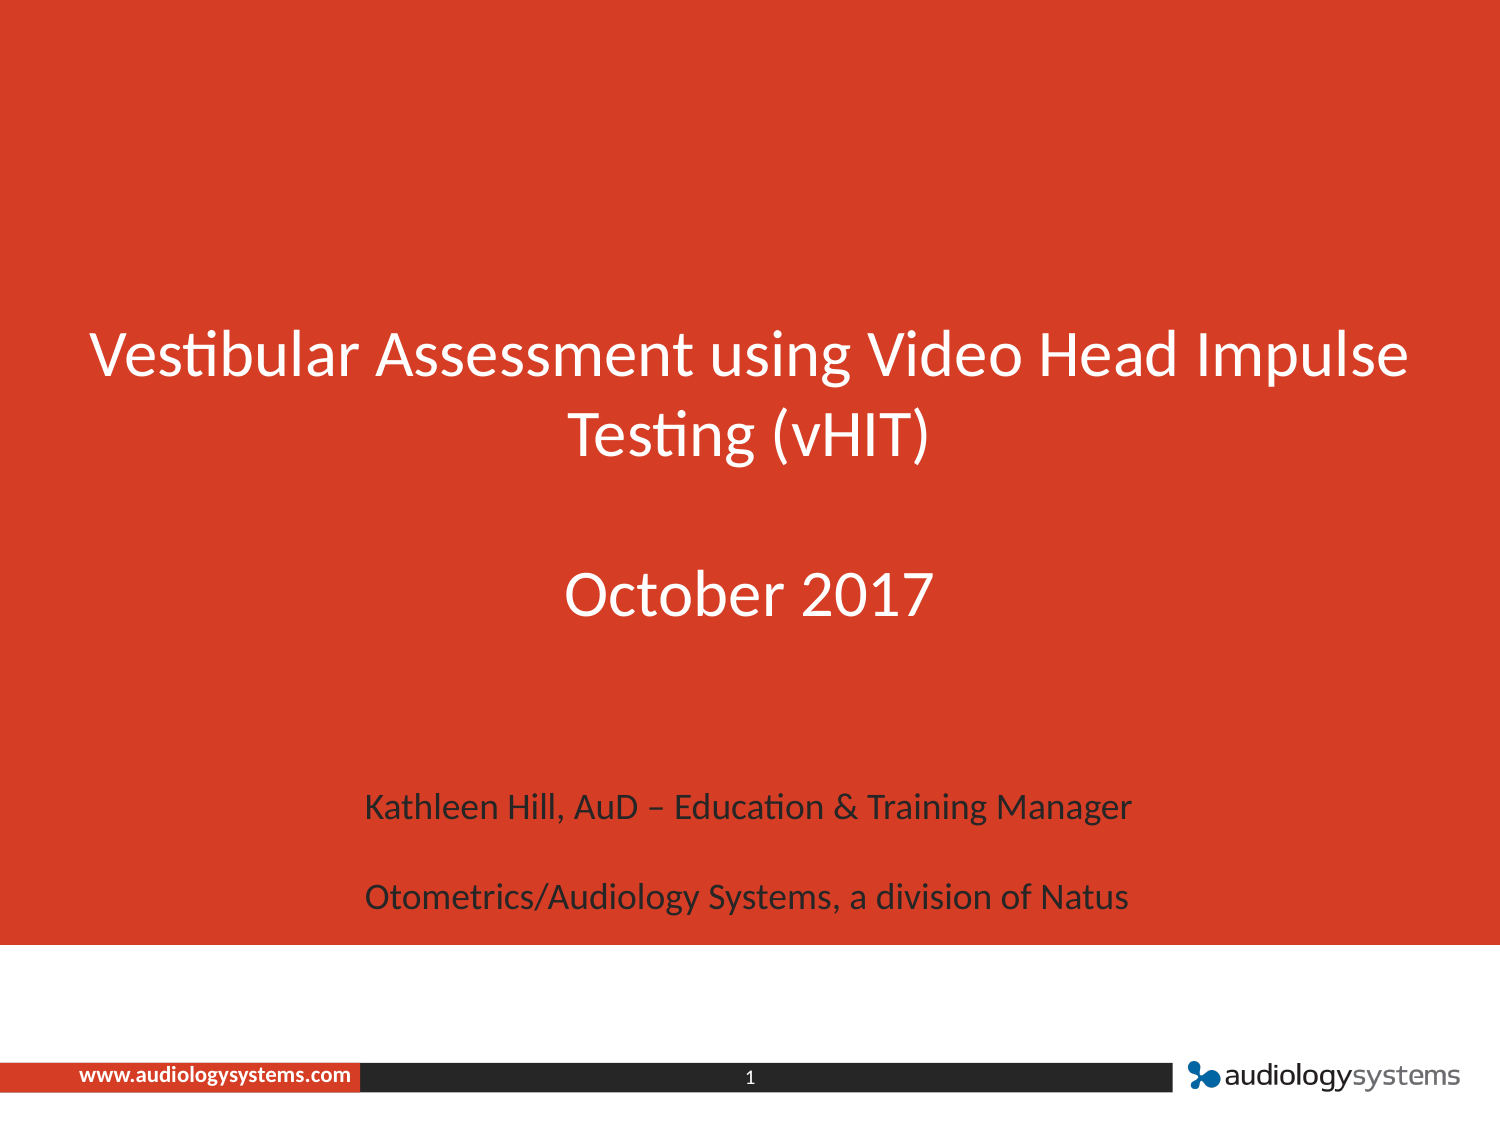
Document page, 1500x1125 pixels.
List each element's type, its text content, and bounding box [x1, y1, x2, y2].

text_box Kathleen Hill, AuD – Education & Training Manager Otometrics/Audiology Systems, a division of Natus [349, 774, 1175, 925]
slide_number 1 [575, 1058, 925, 1094]
title Vestibular Assessment using Video Head Impulse Testing (vHIT) October 2017 [0, 349, 1500, 591]
